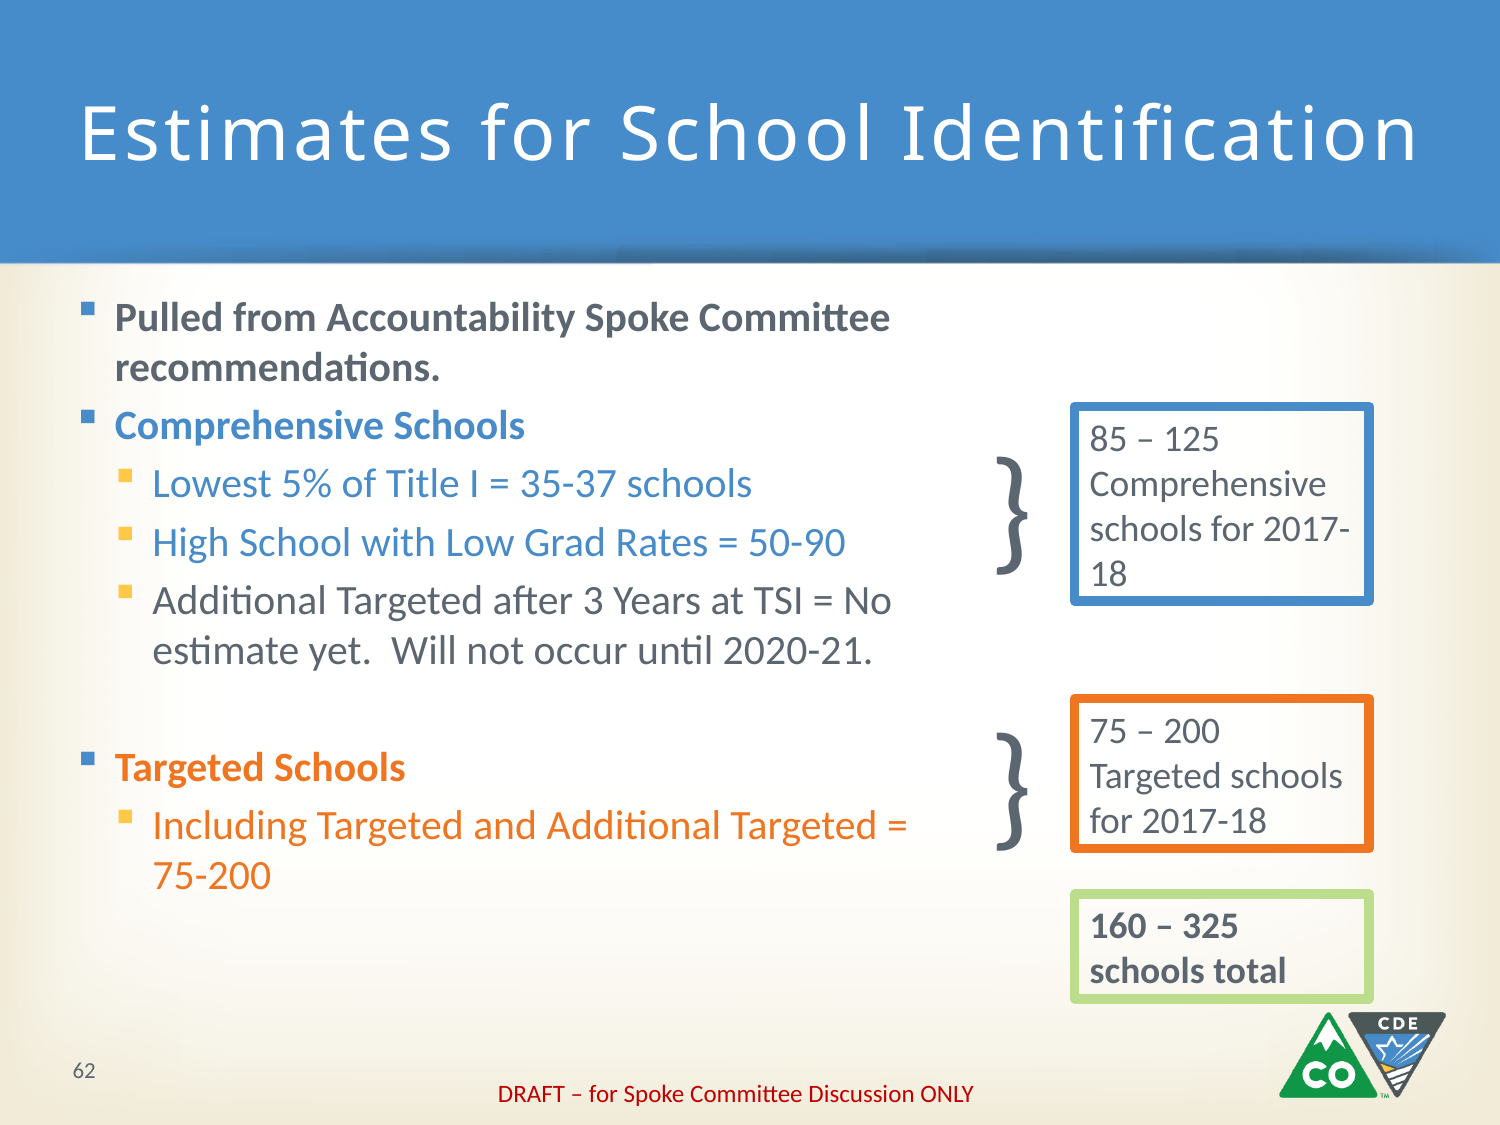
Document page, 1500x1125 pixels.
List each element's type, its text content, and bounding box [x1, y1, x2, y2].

text_box 62 [57, 1048, 112, 1091]
text_box } [975, 411, 1074, 592]
title Estimates for School Identification [62, 44, 1438, 217]
picture [0, 0, 1500, 1125]
text_box DRAFT – for Spoke Committee Discussion ONLY [483, 1070, 996, 1115]
text_box 85 – 125 Comprehensive schools for 2017-18 [1074, 406, 1370, 602]
list Pulled from Accountability Spoke Committee recommendations. Comprehensive Schools Lowest 5% of Title I = 35-37 schools High School with Low Grad Rates = 50-90 Additional Targeted after 3 Years at TSI = No estimate yet. Will not occur until 2020-21. Targeted Schools Including Targeted and Additional Targeted = 75-200 [62, 281, 975, 1005]
text_box 160 – 325 schools total [1074, 894, 1370, 999]
text_box 75 – 200 Targeted schools for 2017-18 [1112, 698, 1370, 849]
text_box } [975, 688, 1112, 868]
